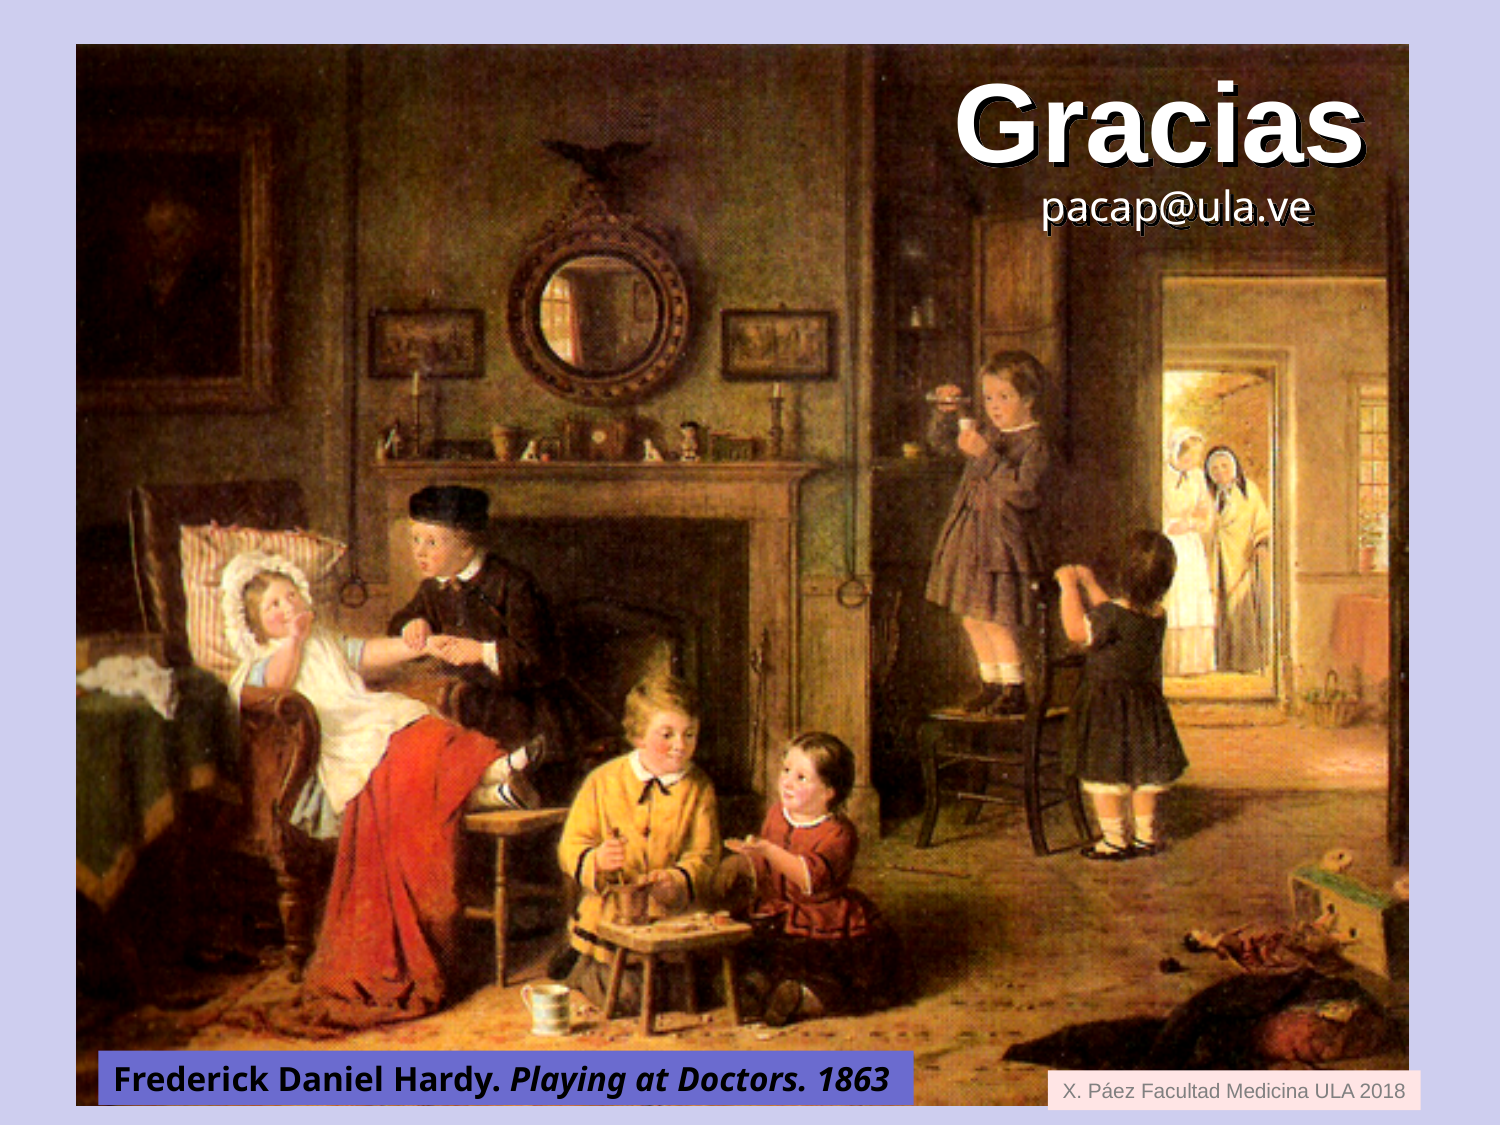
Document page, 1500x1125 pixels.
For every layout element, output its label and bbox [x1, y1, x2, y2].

text_box [1411, 1070, 1421, 1111]
picture [76, 43, 1409, 1107]
